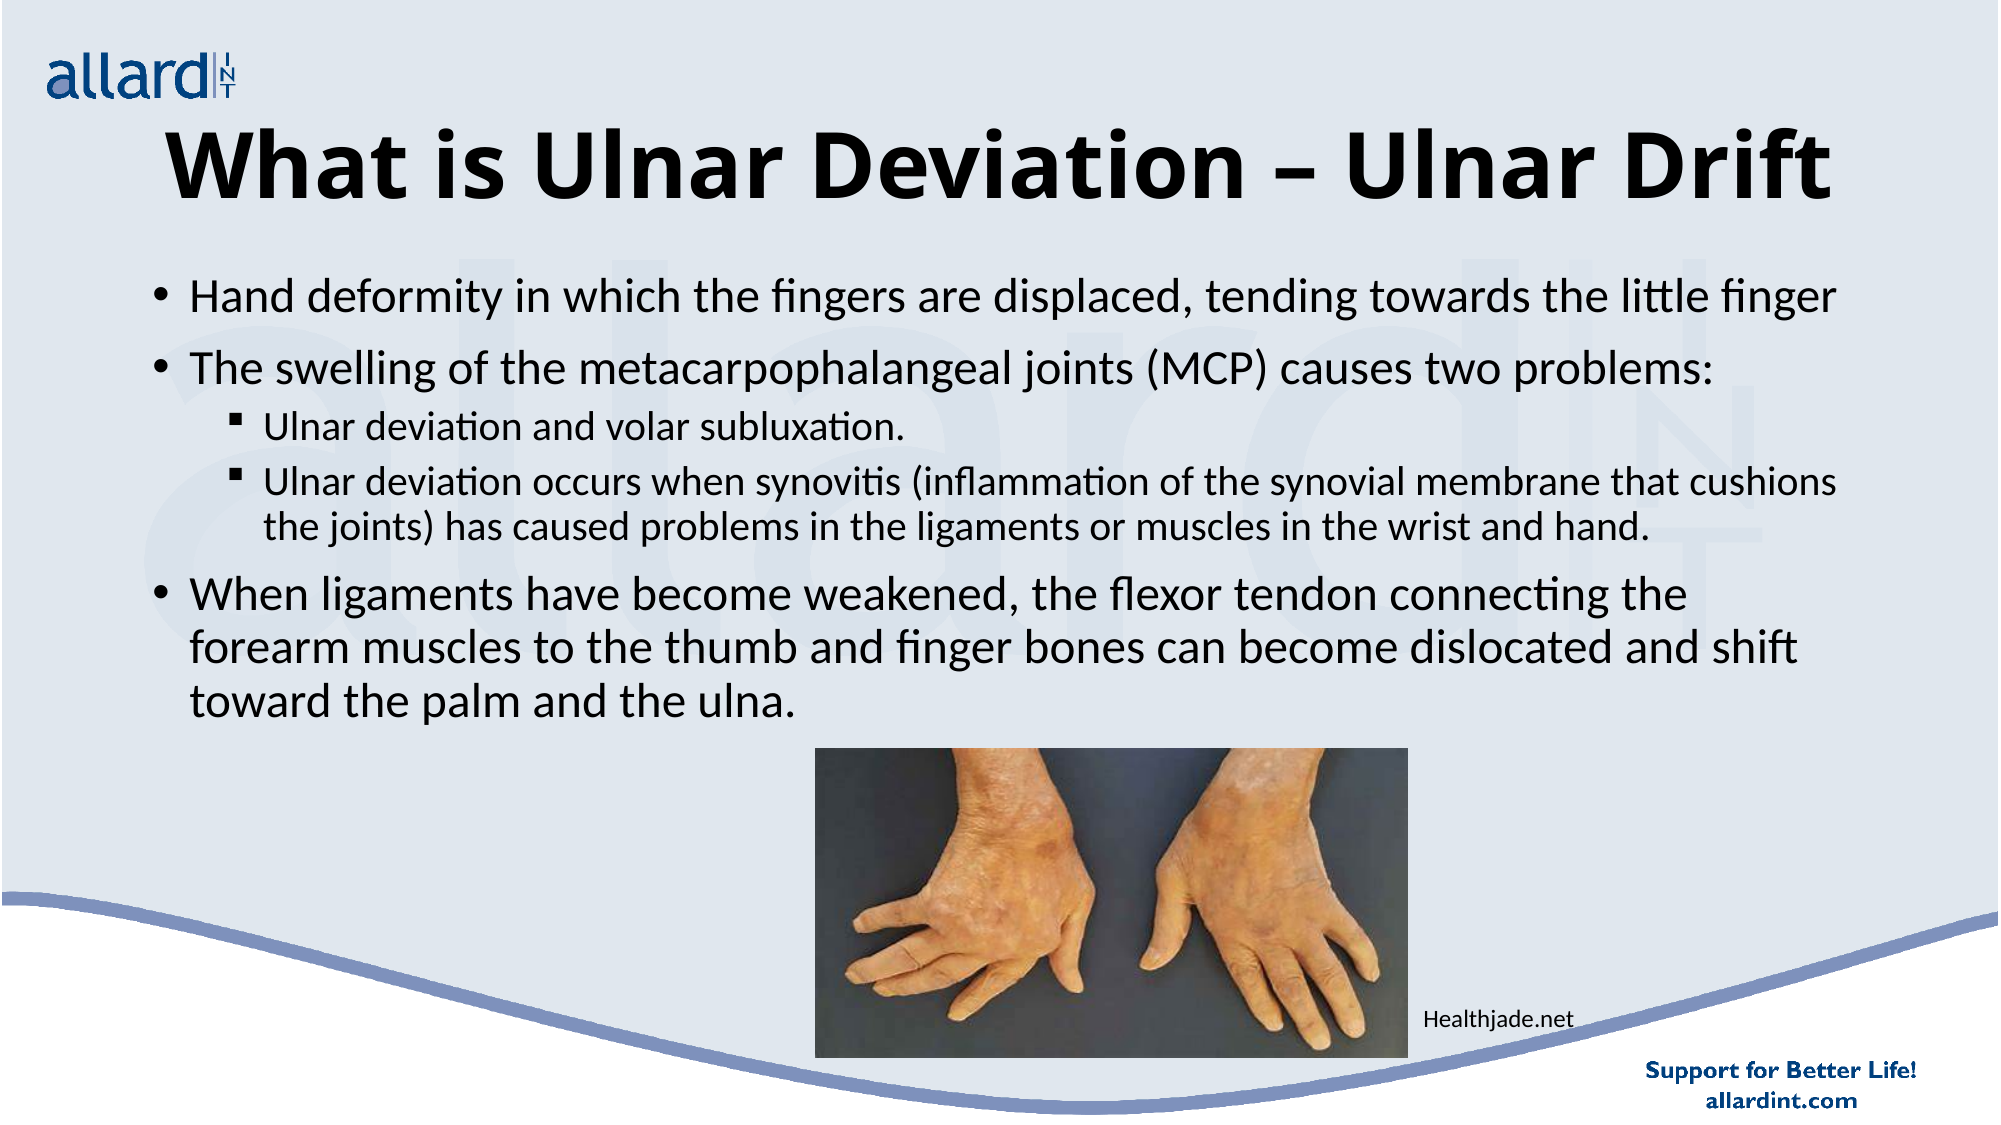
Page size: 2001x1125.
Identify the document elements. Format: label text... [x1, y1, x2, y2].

list Hand deformity in which the fingers are displaced, tending towards the little finger The swelling of the metacarpophalangeal joints (MCP) causes two problems: Ulnar deviation and volar subluxation. Ulnar deviation occurs when synovitis (inflammation of the synovial membrane that cushions the joints) has caused problems in the ligaments or muscles in the wrist and hand. When ligaments have become weakened, the flexor tendon connecting the forearm muscles to the thumb and finger bones can become dislocated and shift toward the palm and the ulna. [137, 262, 1863, 843]
text_box Healthjade.net [1408, 994, 1590, 1040]
picture [2, 0, 1998, 1125]
title What is Ulnar Deviation – Ulnar Drift [137, 59, 1863, 262]
